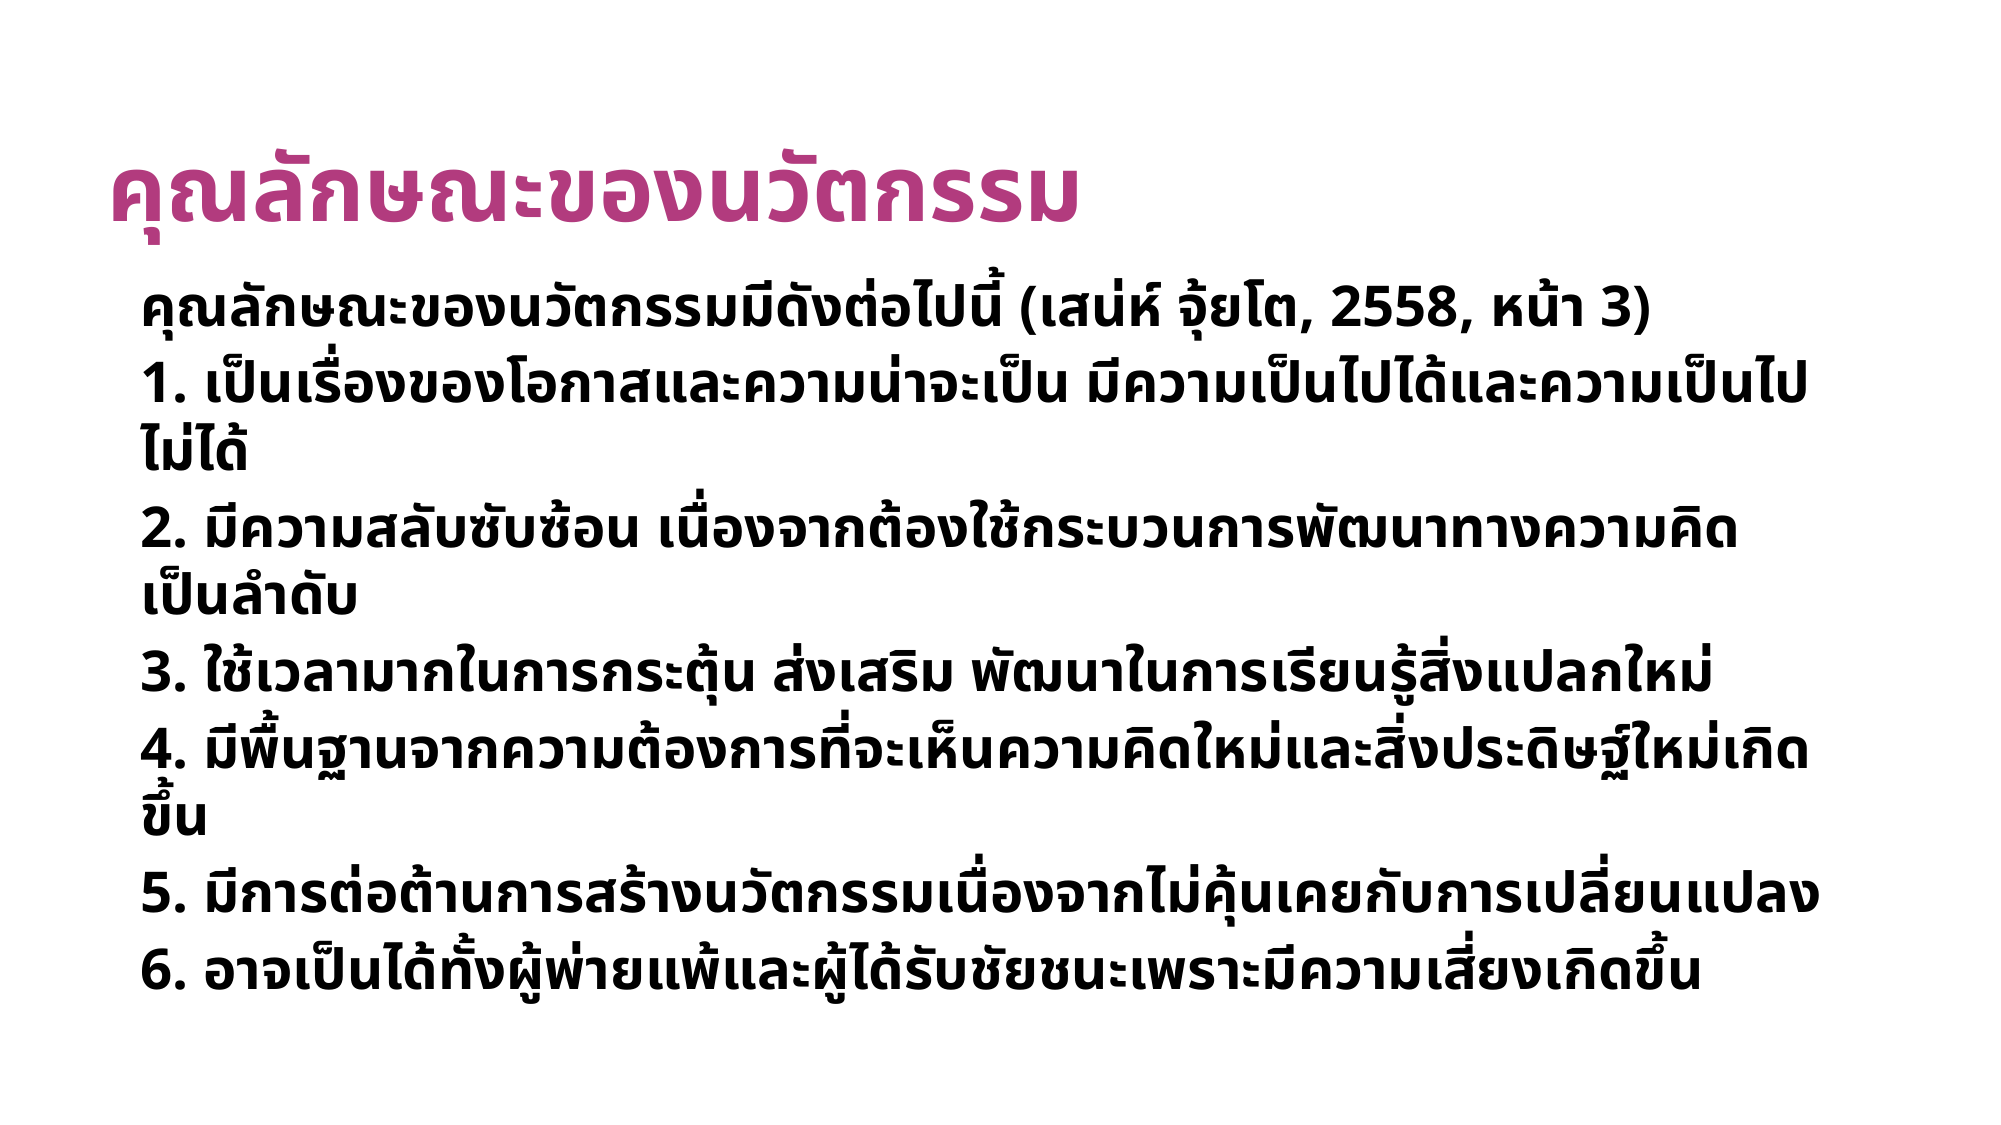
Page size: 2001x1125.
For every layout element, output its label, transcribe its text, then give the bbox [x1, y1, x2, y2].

list คุณลักษณะของนวัตกรรมมีดังต่อไปนี้ (เสน่ห์ จุ้ยโต, 2558, หน้า 3) 1. เป็นเรื่องของโอกาสและความน่าจะเป็น มีความเป็นไปได้และความเป็นไปไม่ได้ 2. มีความสลับซับซ้อน เนื่องจากต้องใช้กระบวนการพัฒนาทางความคิดเป็นลำดับ 3. ใช้เวลามากในการกระตุ้น ส่งเสริม พัฒนาในการเรียนรู้สิ่งแปลกใหม่ 4. มีพื้นฐานจากความต้องการที่จะเห็นความคิดใหม่และสิ่งประดิษฐ์ใหม่เกิดขึ้น 5. มีการต่อต้านการสร้างนวัตกรรมเนื่องจากไม่คุ้นเคยกับการเปลี่ยนแปลง 6. อาจเป็นได้ทั้งผู้พ่ายแพ้และผู้ได้รับชัยชนะเพราะมีความเสี่ยงเกิดขึ้น [125, 262, 1840, 1073]
title คุณลักษณะของนวัตกรรม [99, 52, 1684, 240]
